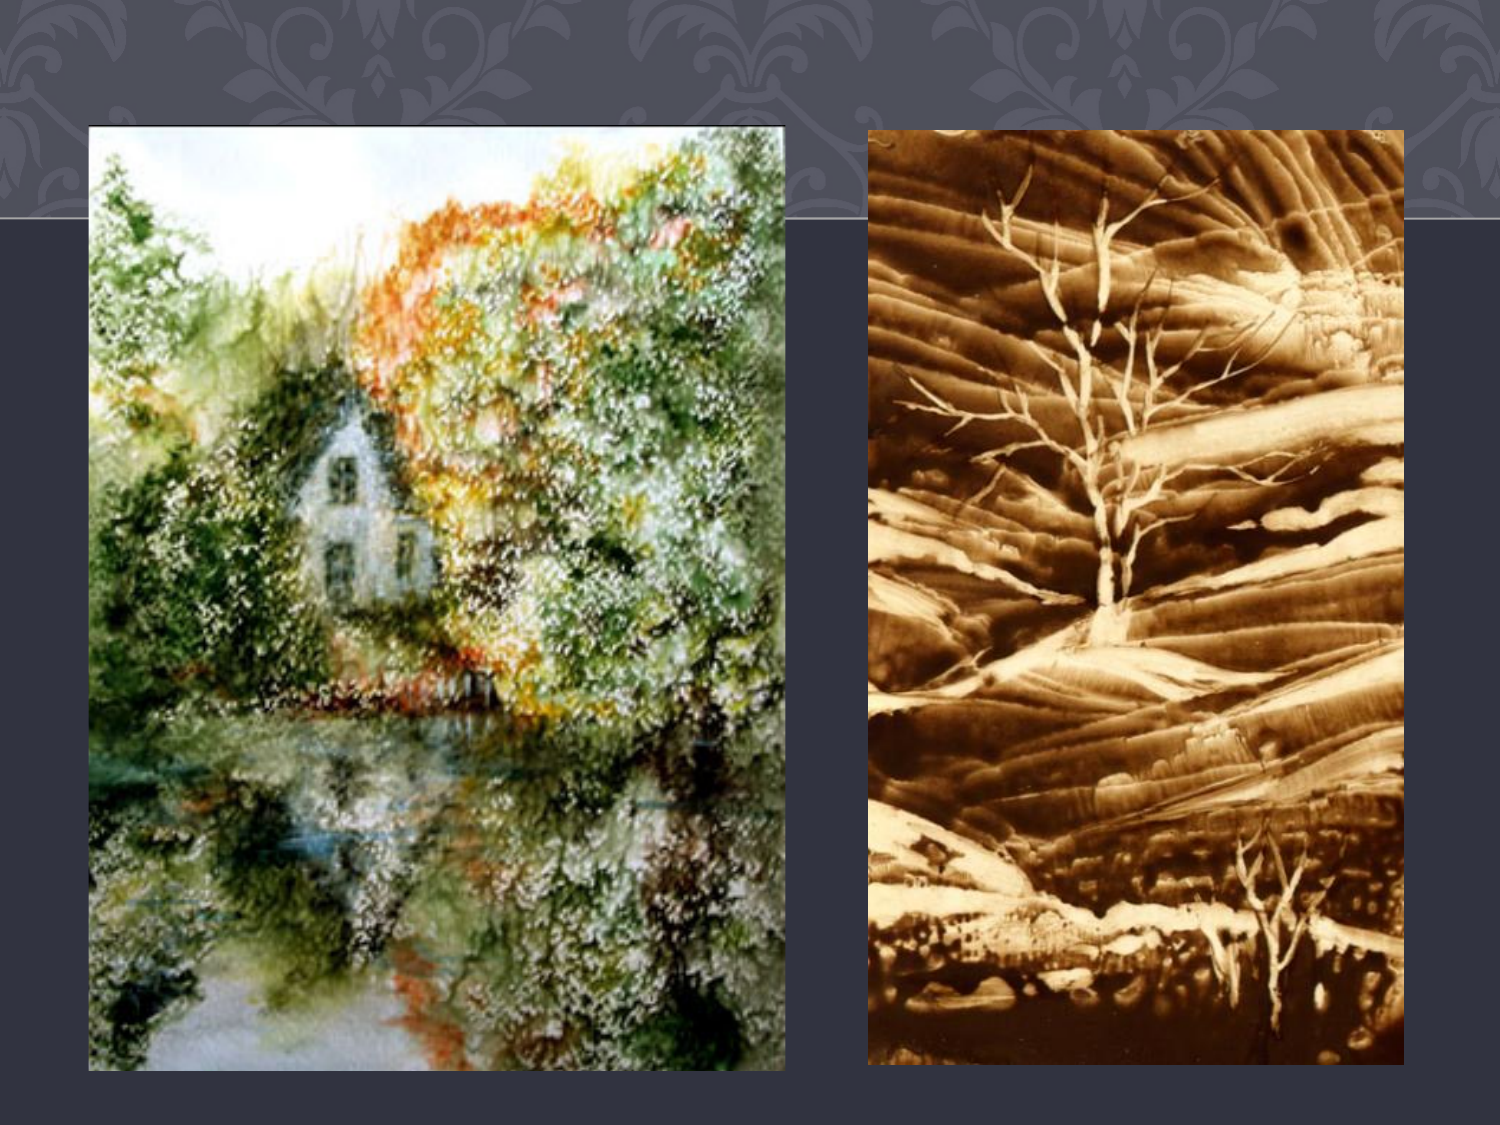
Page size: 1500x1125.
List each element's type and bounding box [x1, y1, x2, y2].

picture [867, 130, 1404, 1065]
list [88, 125, 786, 1071]
